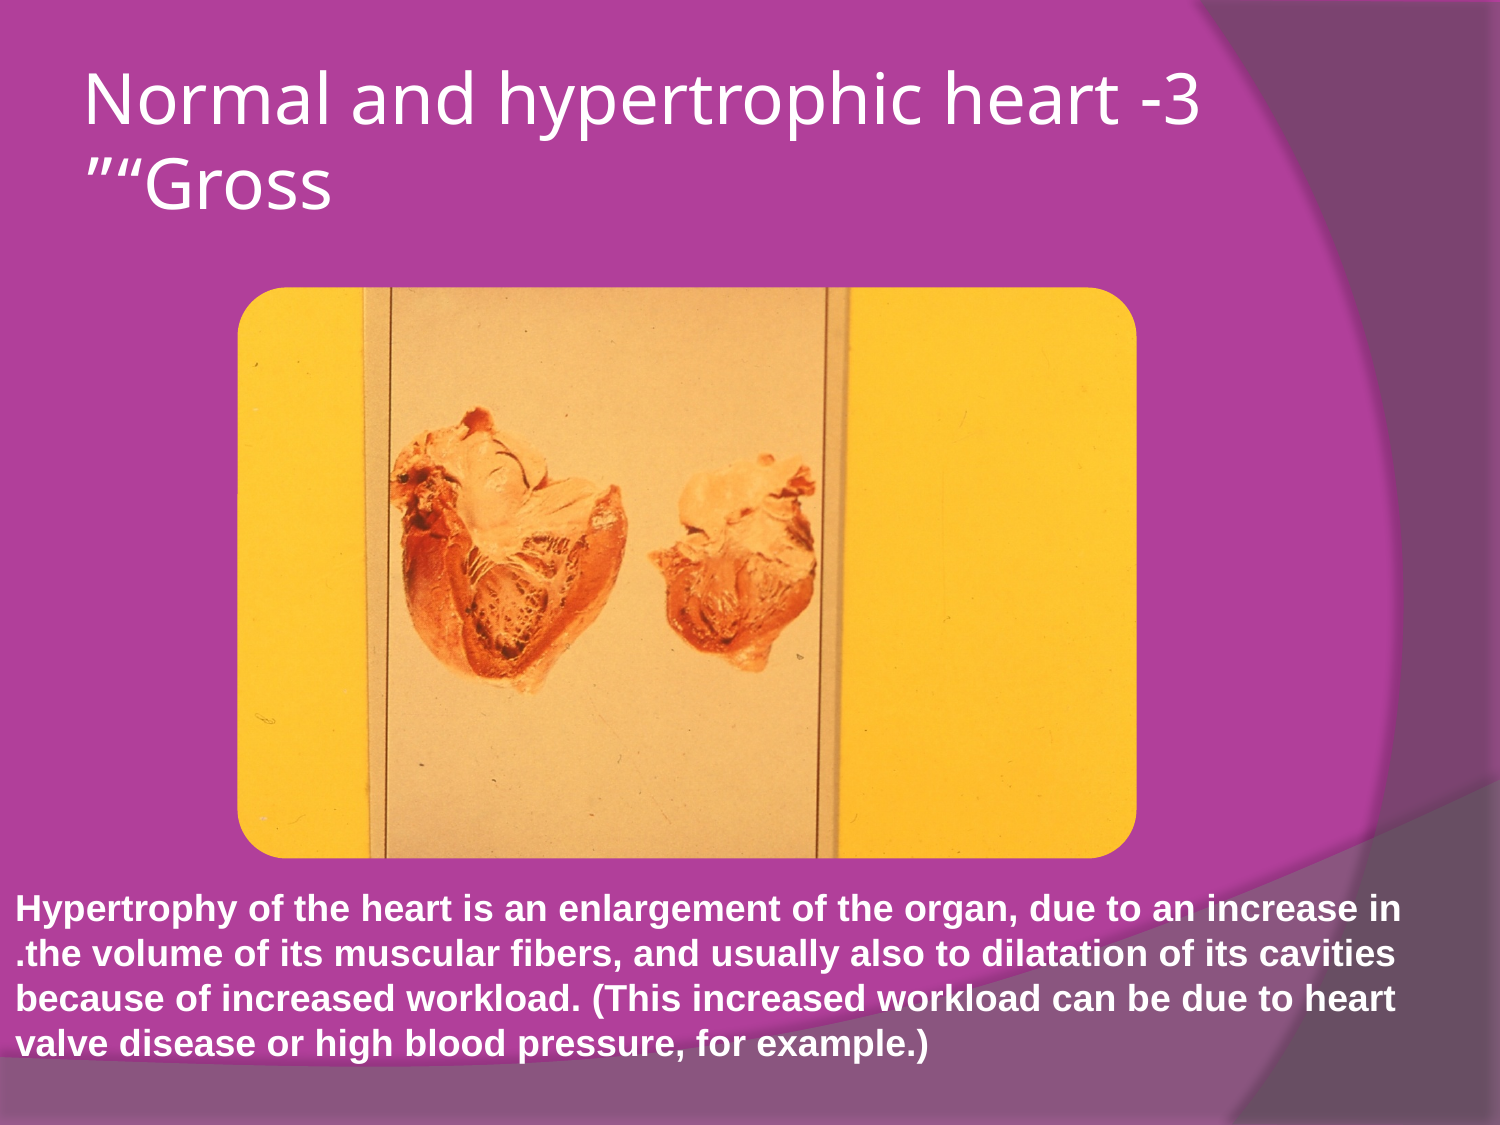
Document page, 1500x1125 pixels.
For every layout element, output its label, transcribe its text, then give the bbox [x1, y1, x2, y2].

title 3- Normal and hypertrophic heart “Gross” [75, 45, 1300, 233]
text_box Hypertrophy of the heart is an enlargement of the organ, due to an increase in the volume of its muscular fibers, and usually also to dilatation of its cavities. because of increased workload. (This increased workload can be due to heart valve disease or high blood pressure, for example.) [0, 875, 1425, 1071]
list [237, 287, 1137, 859]
